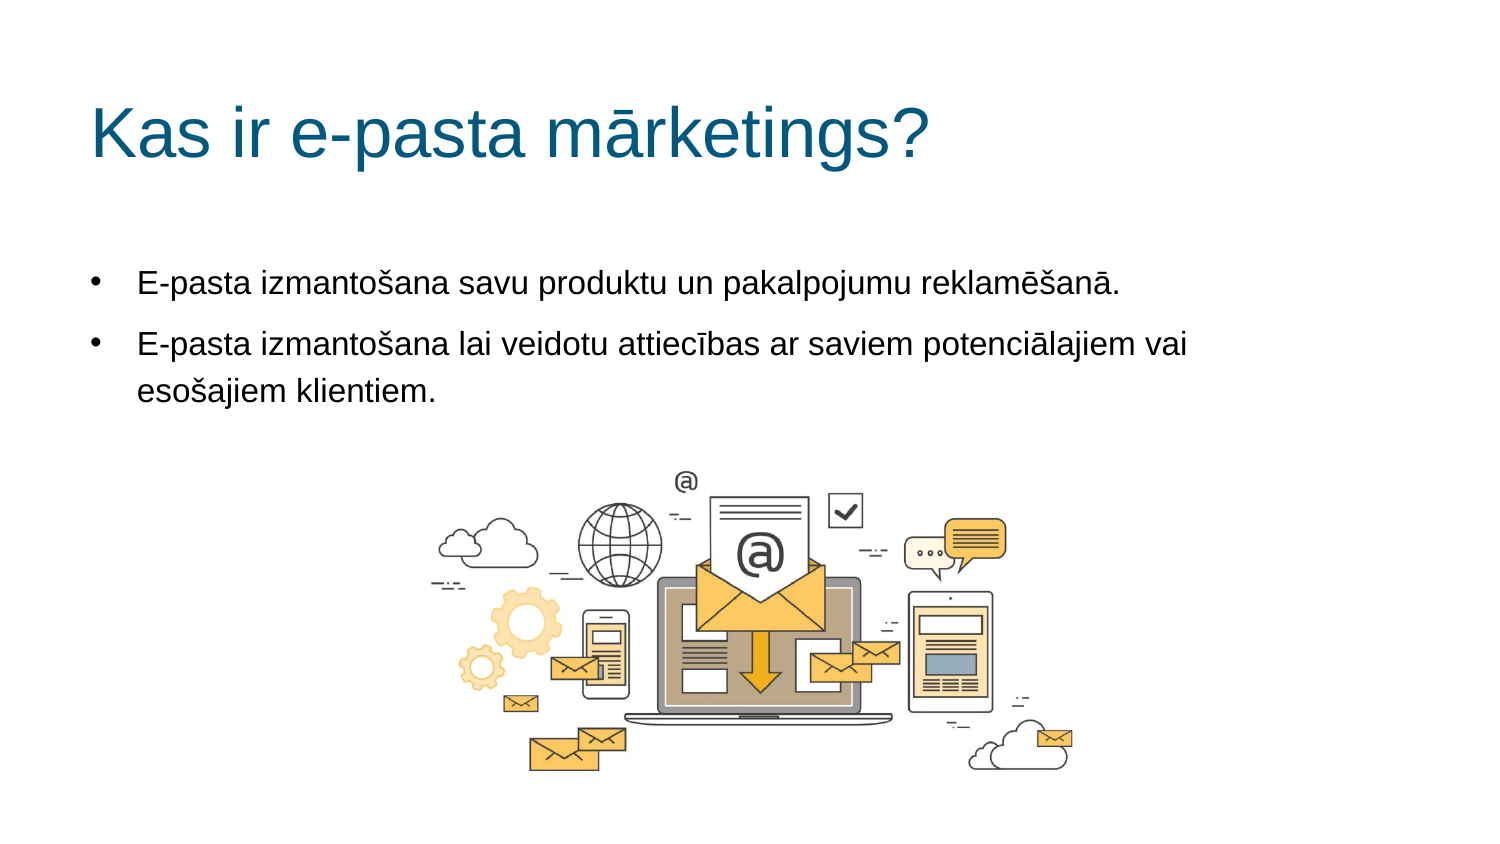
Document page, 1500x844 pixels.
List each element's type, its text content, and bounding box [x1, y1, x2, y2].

list E-pasta izmantošana savu produktu un pakalpojumu reklamēšanā. E-pasta izmantošana lai veidotu attiecības ar saviem potenciālajiem vai esošajiem klientiem. [75, 246, 1306, 762]
picture [402, 409, 1097, 844]
title Kas ir e-pasta mārketings? [75, 58, 1172, 200]
